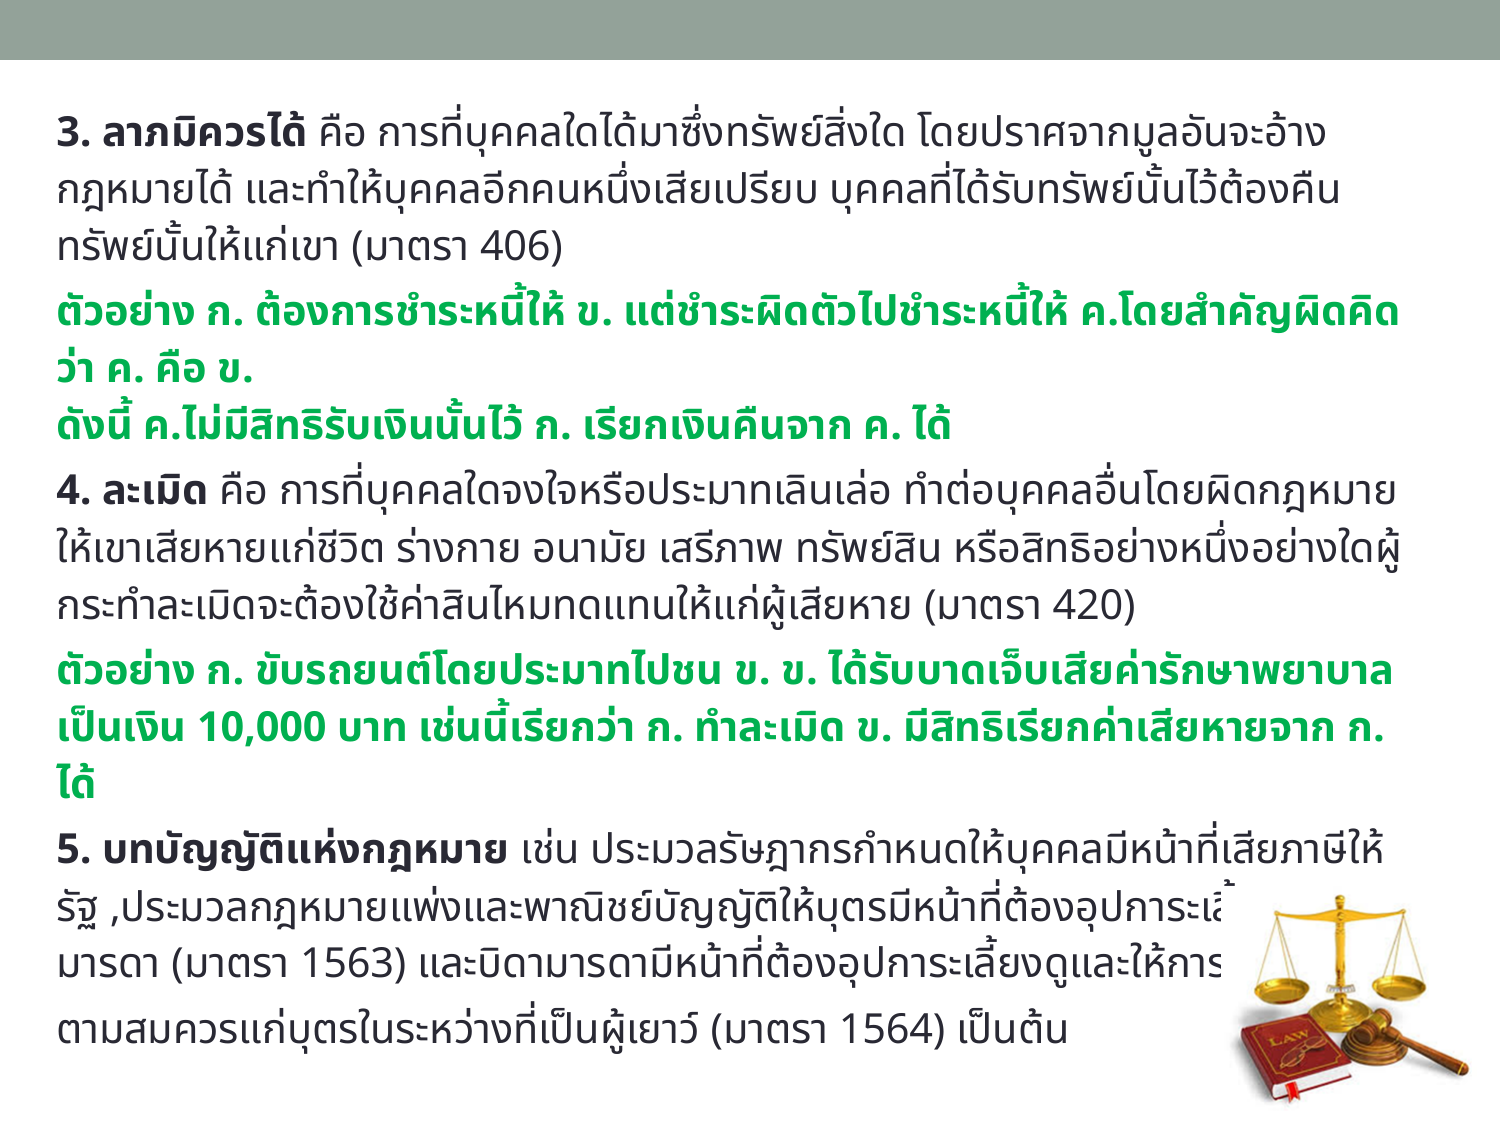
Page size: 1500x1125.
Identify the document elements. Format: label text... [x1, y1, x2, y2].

list 3. ลาภมิควรได้ คือ การที่บุคคลใดได้มาซึ่งทรัพย์สิ่งใด โดยปราศจากมูลอันจะอ้างกฎหมายได้ และทำให้บุคคลอีกคนหนึ่งเสียเปรียบ บุคคลที่ได้รับทรัพย์นั้นไว้ต้องคืนทรัพย์นั้นให้แก่เขา (มาตรา 406) ตัวอย่าง ก. ต้องการชำระหนี้ให้ ข. แต่ชำระผิดตัวไปชำระหนี้ให้ ค.โดยสำคัญผิดคิดว่า ค. คือ ข. ดังนี้ ค.ไม่มีสิทธิรับเงินนั้นไว้ ก. เรียกเงินคืนจาก ค. ได้ 4. ละเมิด คือ การที่บุคคลใดจงใจหรือประมาทเลินเล่อ ทำต่อบุคคลอื่นโดยผิดกฎหมายให้เขาเสียหายแก่ชีวิต ร่างกาย อนามัย เสรีภาพ ทรัพย์สิน หรือสิทธิอย่างหนึ่งอย่างใดผู้กระทำละเมิดจะต้องใช้ค่าสินไหมทดแทนให้แก่ผู้เสียหาย (มาตรา 420) ตัวอย่าง ก. ขับรถยนต์โดยประมาทไปชน ข. ข. ได้รับบาดเจ็บเสียค่ารักษาพยาบาลเป็นเงิน 10,000 บาท เช่นนี้เรียกว่า ก. ทำละเมิด ข. มีสิทธิเรียกค่าเสียหายจาก ก. ได้ 5. บทบัญญัติแห่งกฎหมาย เช่น ประมวลรัษฎากรกำหนดให้บุคคลมีหน้าที่เสียภาษีให้รัฐ ,ประมวลกฎหมายแพ่งและพาณิชย์บัญญัติให้บุตรมีหน้าที่ต้องอุปการะเลี้ยงดูบิดามารดา (มาตรา 1563) และบิดามารดามีหน้าที่ต้องอุปการะเลี้ยงดูและให้การศึกษา ตามสมควรแก่บุตรในระหว่างที่เป็นผู้เยาว์ (มาตรา 1564) เป็นต้น [41, 90, 1425, 1083]
picture [1221, 886, 1477, 1116]
